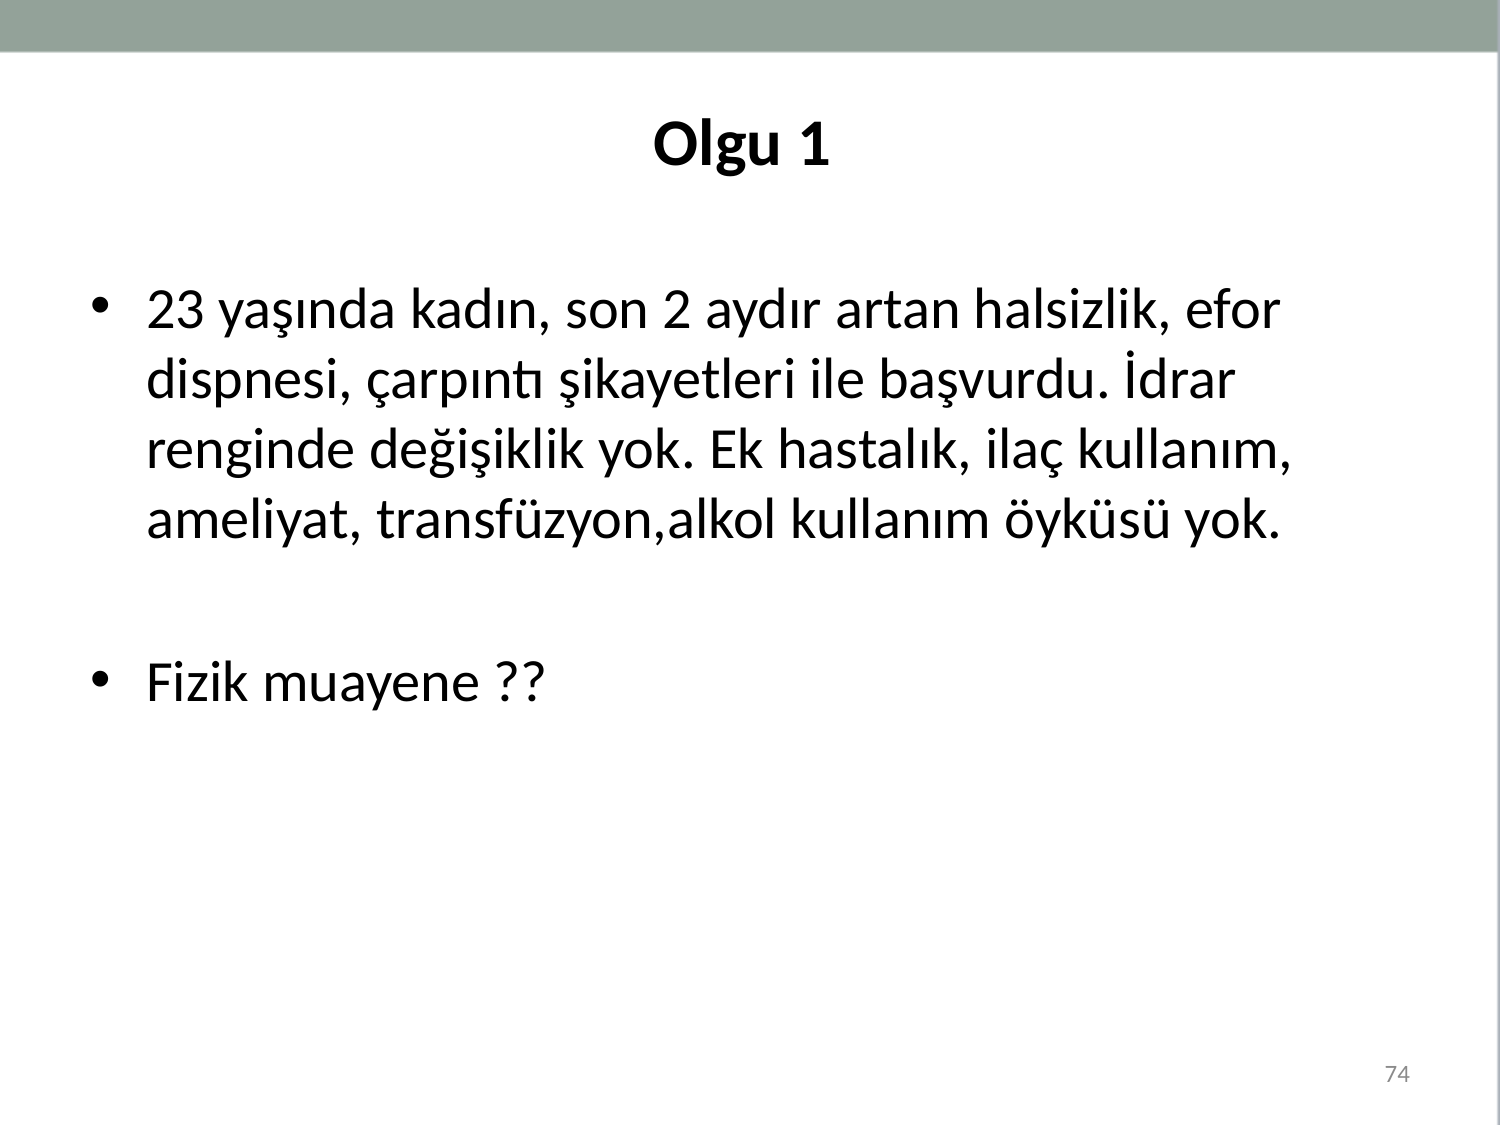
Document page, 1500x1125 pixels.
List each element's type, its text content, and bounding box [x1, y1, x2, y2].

list 23 yaşında kadın, son 2 aydır artan halsizlik, efor dispnesi, çarpıntı şikayetleri ile başvurdu. İdrar renginde değişiklik yok. Ek hastalık, ilaç kullanım, ameliyat, transfüzyon,alkol kullanım öyküsü yok. Fizik muayene ?? [75, 262, 1425, 1005]
picture [0, 0, 1500, 1125]
slide_number 74 [1074, 1042, 1425, 1103]
title Olgu 1 [75, 45, 1425, 233]
